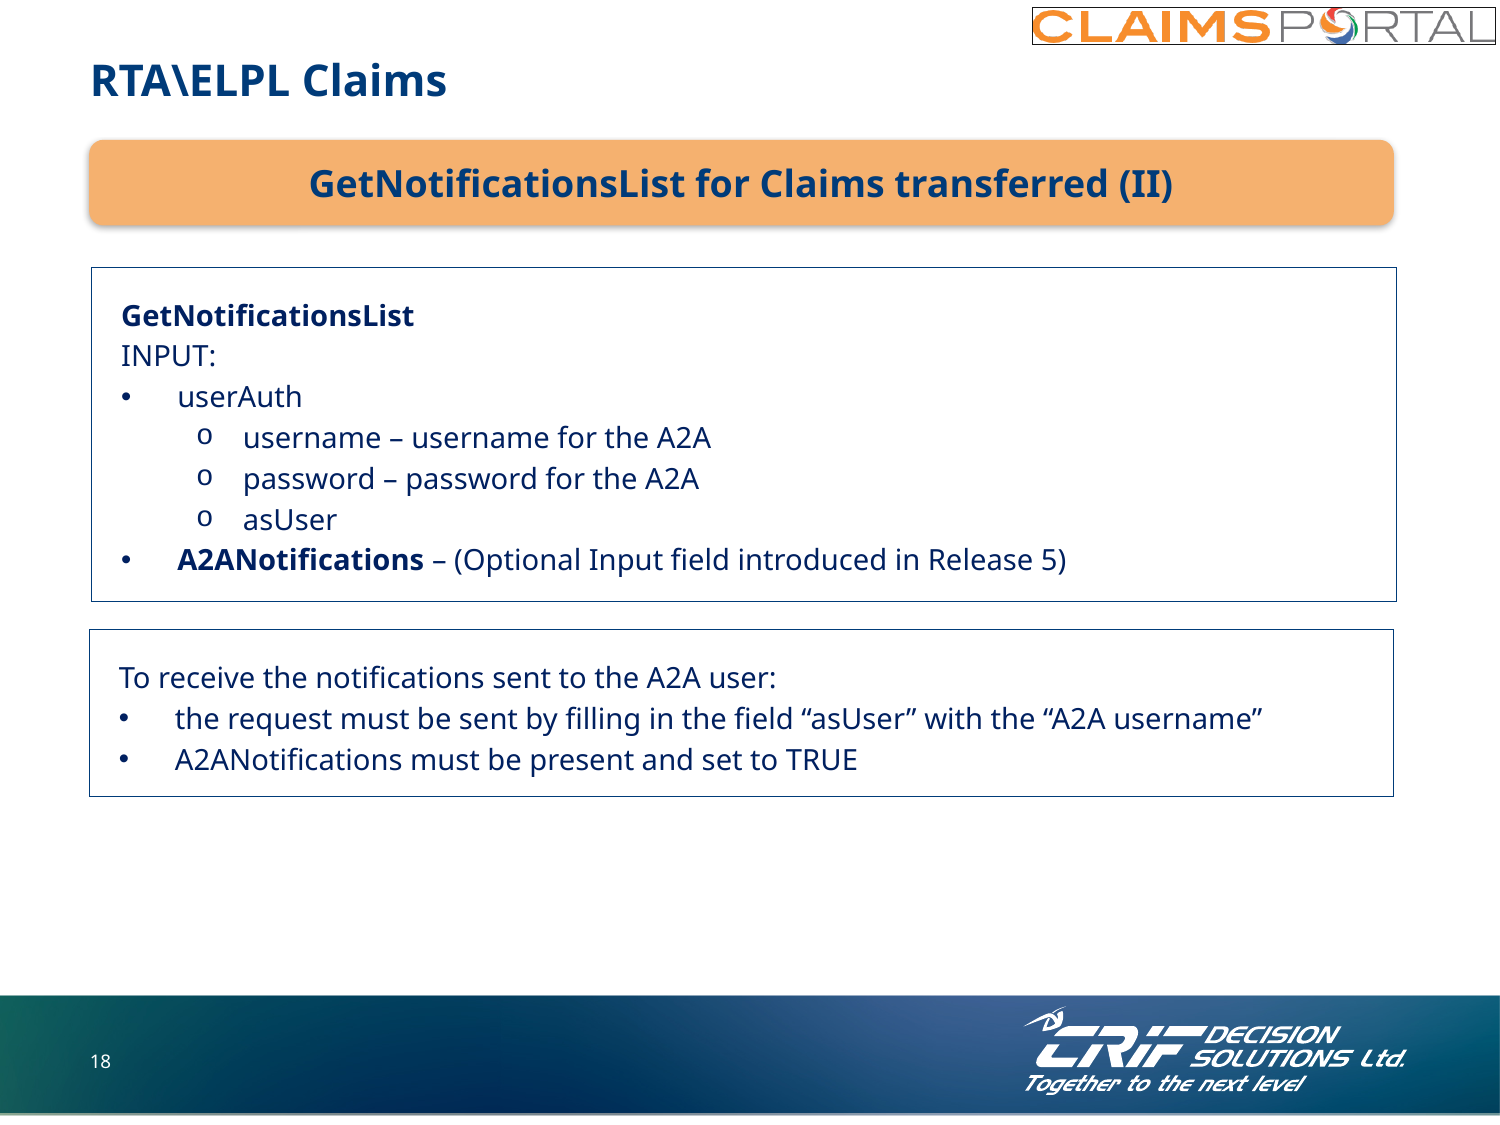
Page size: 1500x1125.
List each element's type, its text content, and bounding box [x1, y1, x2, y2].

text_box GetNotificationsList INPUT: userAuth username – username for the A2A password – password for the A2A asUser A2ANotifications – (Optional Input field introduced in Release 5) [91, 267, 1397, 602]
slide_number 18 [75, 1042, 147, 1103]
picture [1381, 1057, 1388, 1065]
title RTA\ELPL Claims [75, 45, 1425, 134]
text_box GetNotificationsList for Claims transferred (II) [88, 139, 1395, 227]
picture [0, 0, 1500, 1125]
text_box To receive the notifications sent to the A2A user: the request must be sent by filling in the field “asUser” with the “A2A username” A2ANotifications must be present and set to TRUE [89, 629, 1394, 797]
